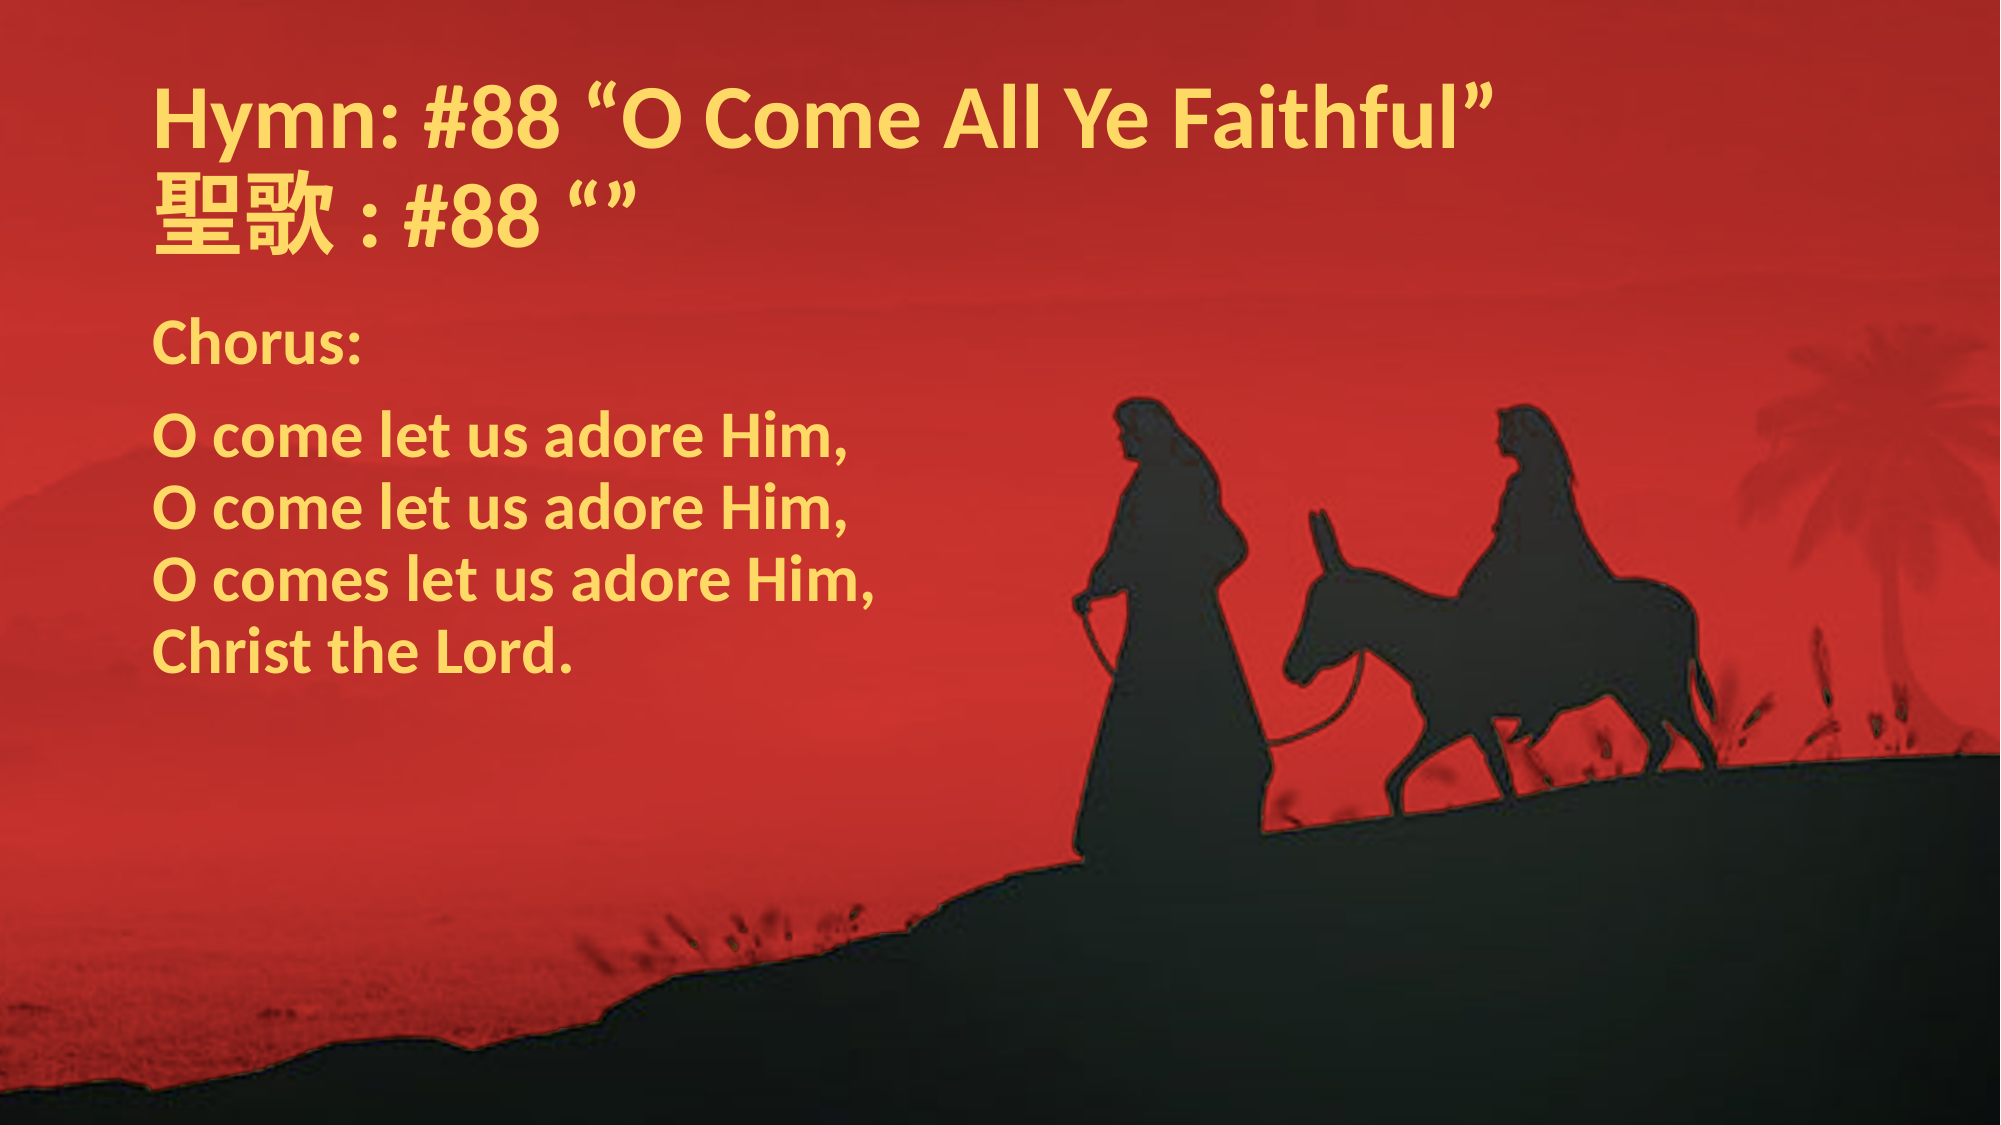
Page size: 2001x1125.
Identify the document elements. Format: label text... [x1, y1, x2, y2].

picture [0, 0, 2000, 1125]
title Hymn: #88 “O Come All Ye Faithful” 聖歌: #88 “” [137, 59, 1863, 278]
list Chorus: O come let us adore Him, O come let us adore Him, O comes let us adore Him, Christ the Lord. [137, 299, 988, 1014]
